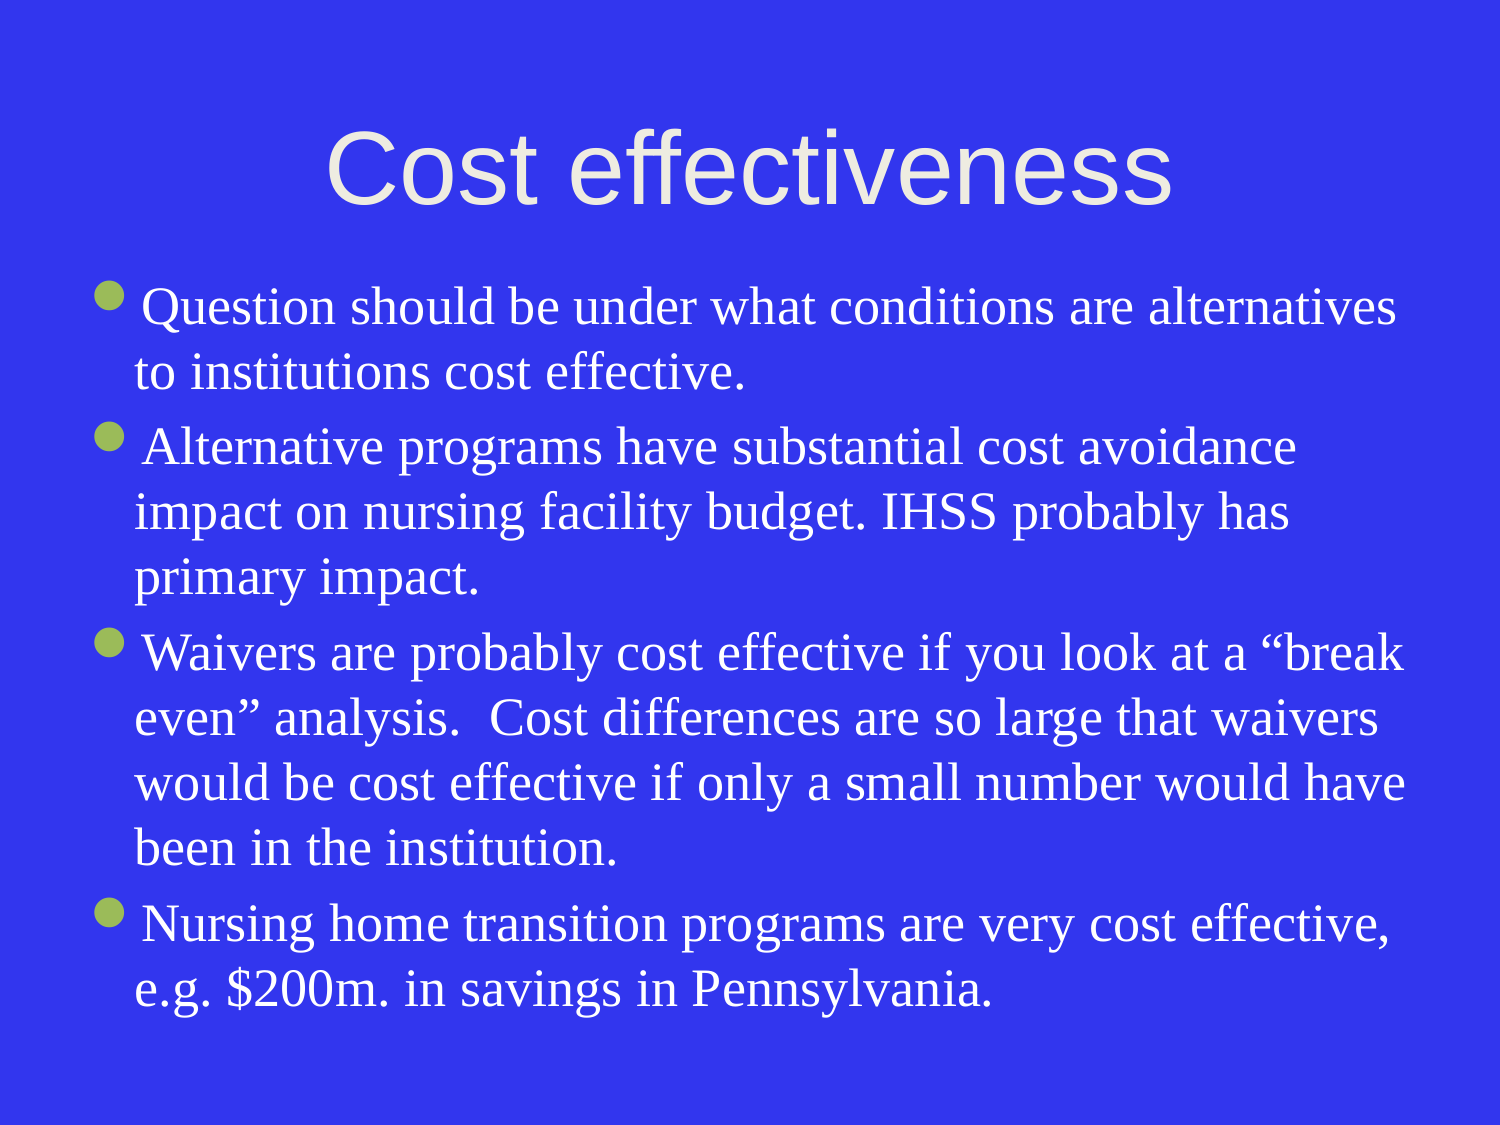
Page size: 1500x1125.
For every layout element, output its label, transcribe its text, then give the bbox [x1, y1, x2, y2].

title Cost effectiveness [74, 37, 1426, 226]
list Question should be under what conditions are alternatives to institutions cost effective. Alternative programs have substantial cost avoidance impact on nursing facility budget. IHSS probably has primary impact. Waivers are probably cost effective if you look at a “break even” analysis. Cost differences are so large that waivers would be cost effective if only a small number would have been in the institution. Nursing home transition programs are very cost effective, e.g. $200m. in savings in Pennsylvania. [74, 262, 1426, 983]
